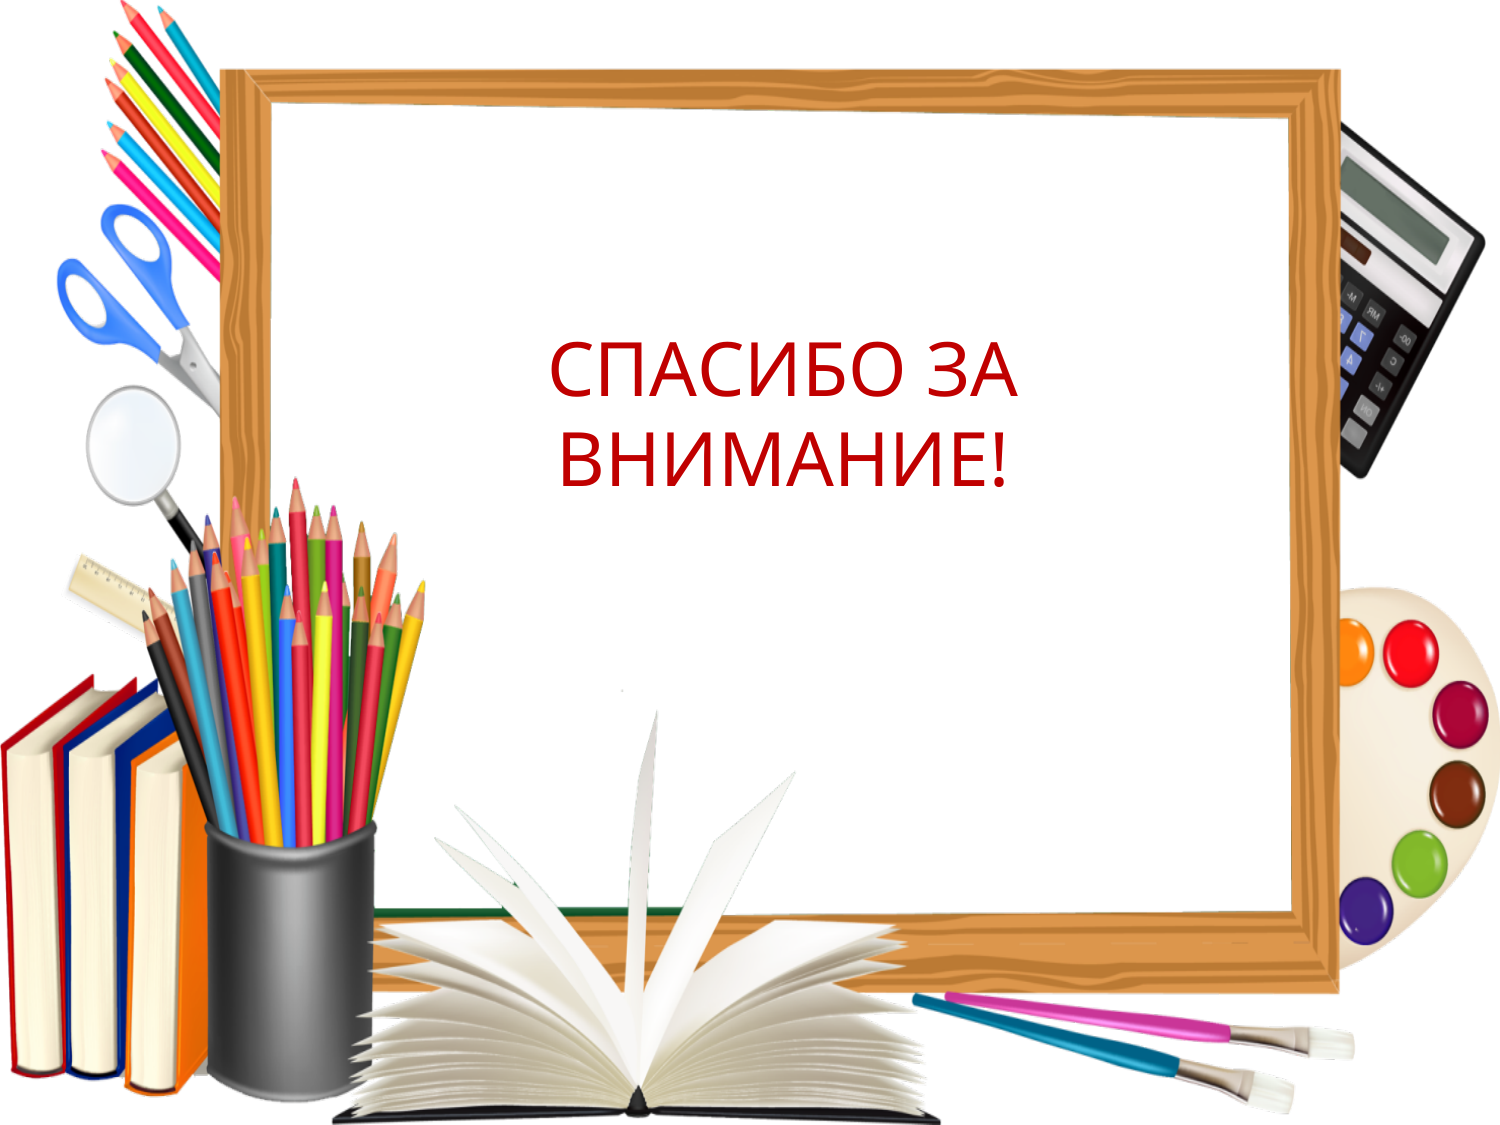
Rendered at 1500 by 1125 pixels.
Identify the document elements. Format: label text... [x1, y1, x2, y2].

picture [0, 0, 1500, 1125]
text_box СПАСИБО ЗА ВНИМАНИЕ! [443, 314, 1123, 510]
